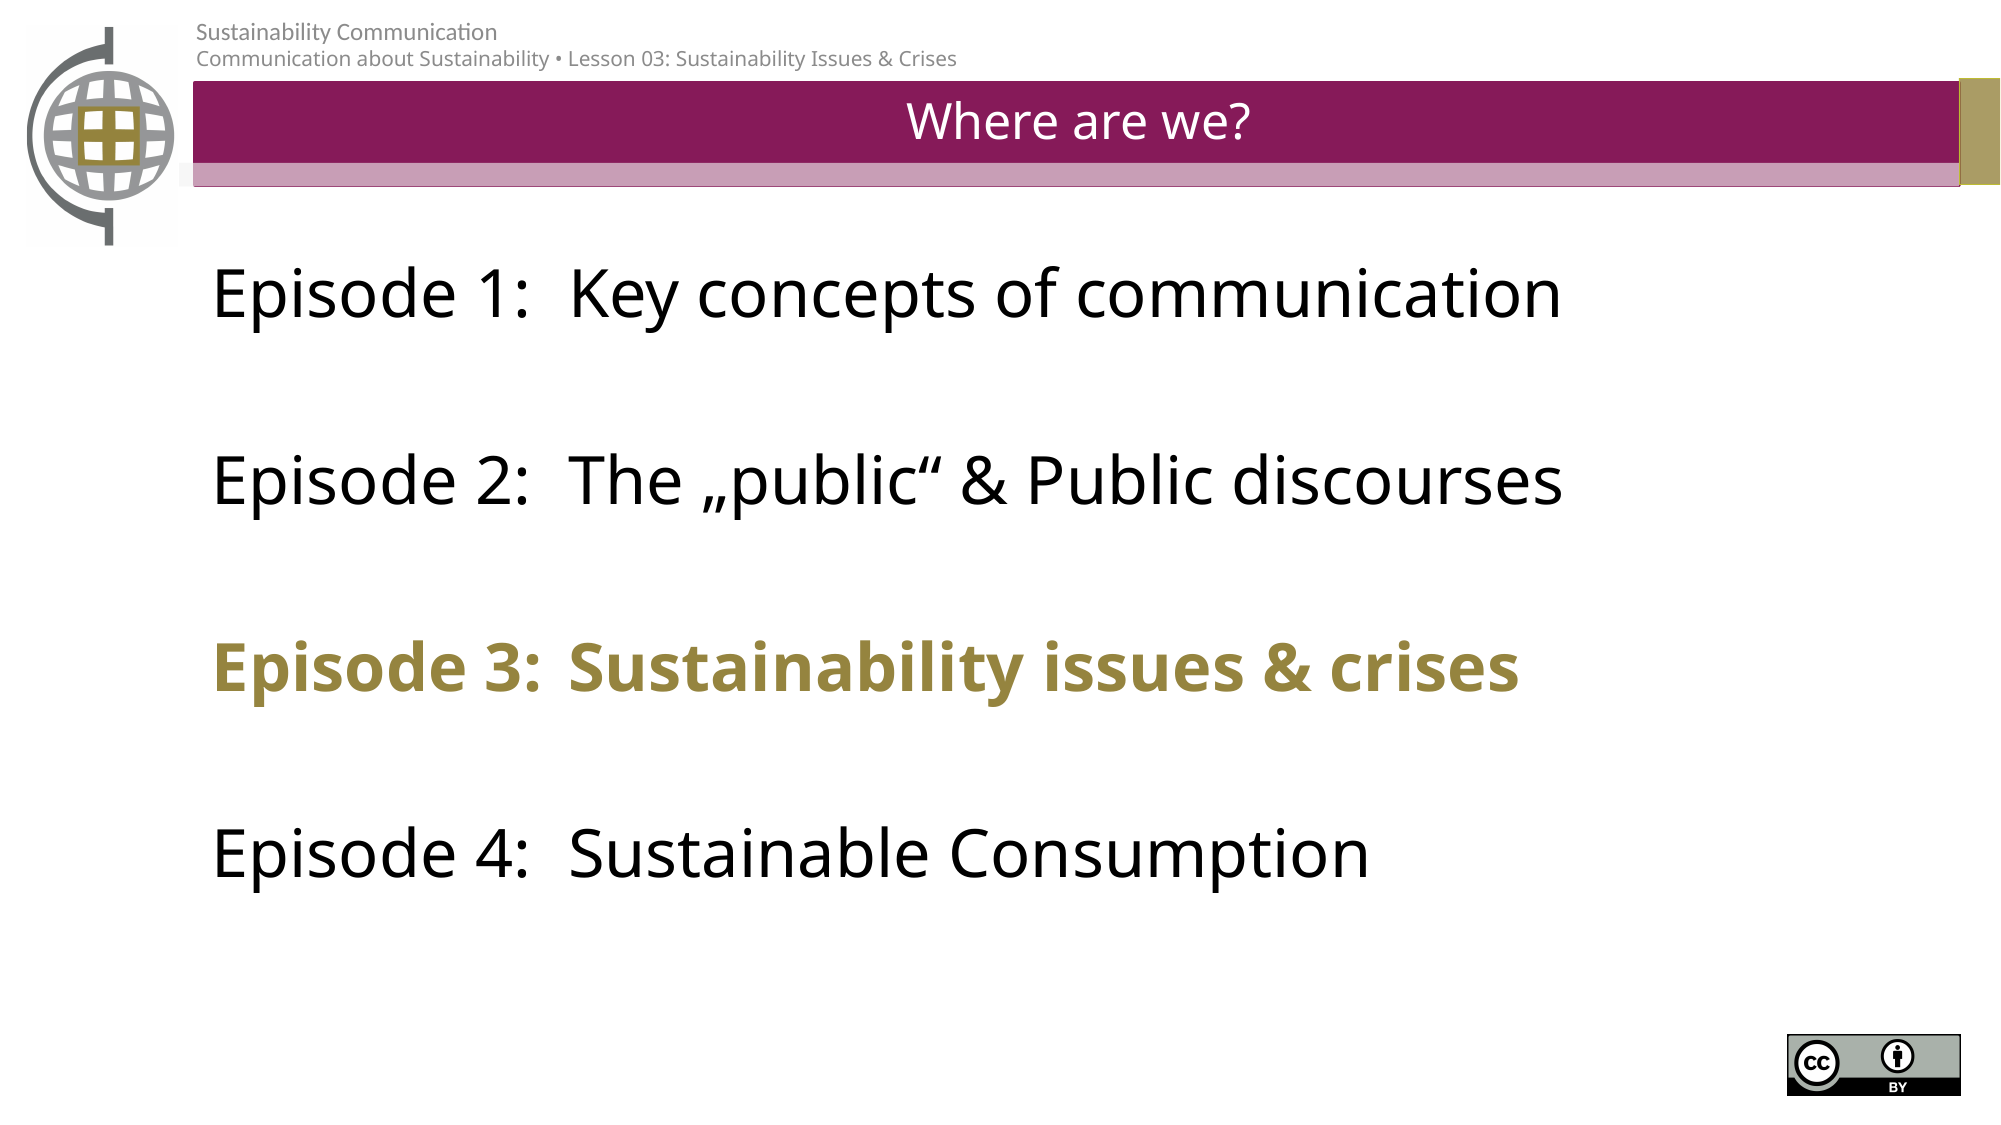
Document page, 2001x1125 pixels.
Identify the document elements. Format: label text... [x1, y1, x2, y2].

list Episode 1: Key concepts of communication Episode 2: The „public“ & Public discourses Episode 3: Sustainability issues & crises Episode 4: Sustainable Consumption [196, 243, 1961, 986]
picture [1787, 1034, 1961, 1096]
title Where are we? [196, 78, 1961, 162]
picture [26, 25, 178, 247]
